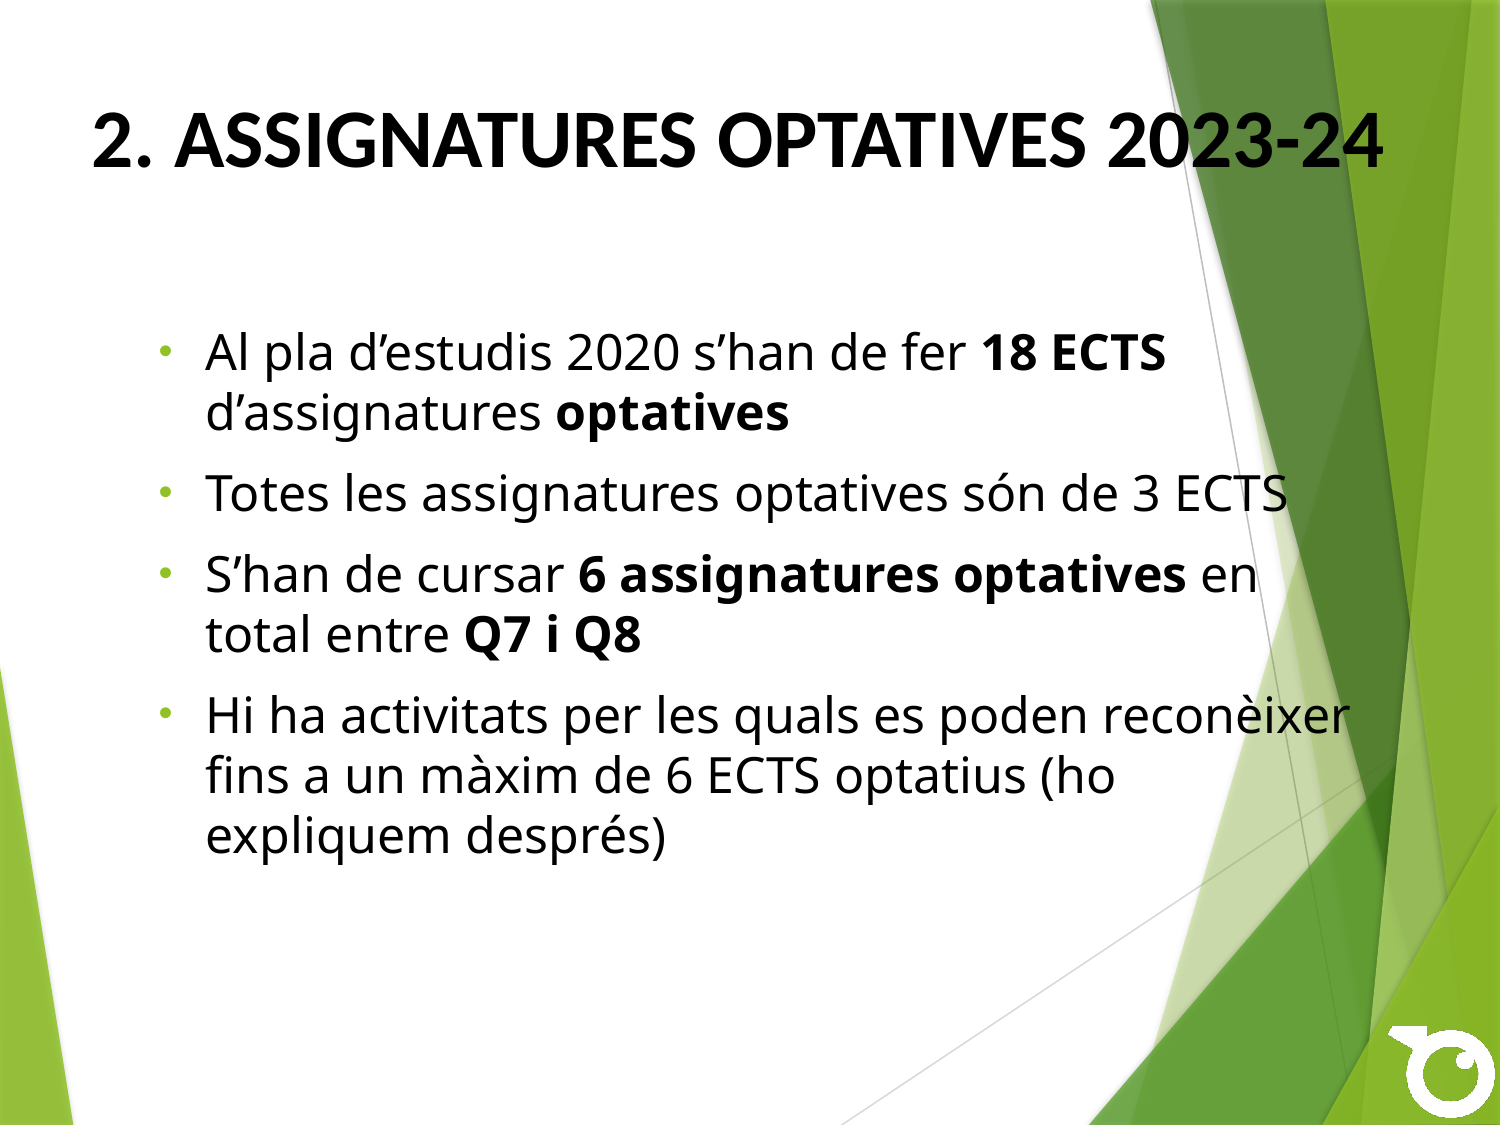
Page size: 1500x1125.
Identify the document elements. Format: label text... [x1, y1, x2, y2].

text_box 2. ASSIGNATURES OPTATIVES 2023-24 [41, 76, 1436, 192]
list Al pla d’estudis 2020 s’han de fer 18 ECTS d’assignatures optatives Totes les assignatures optatives són de 3 ECTS S’han de cursar 6 assignatures optatives en total entre Q7 i Q8 Hi ha activitats per les quals es poden reconèixer fins a un màxim de 6 ECTS optatius (ho expliquem després) [68, 312, 1388, 894]
picture [1387, 1025, 1495, 1119]
